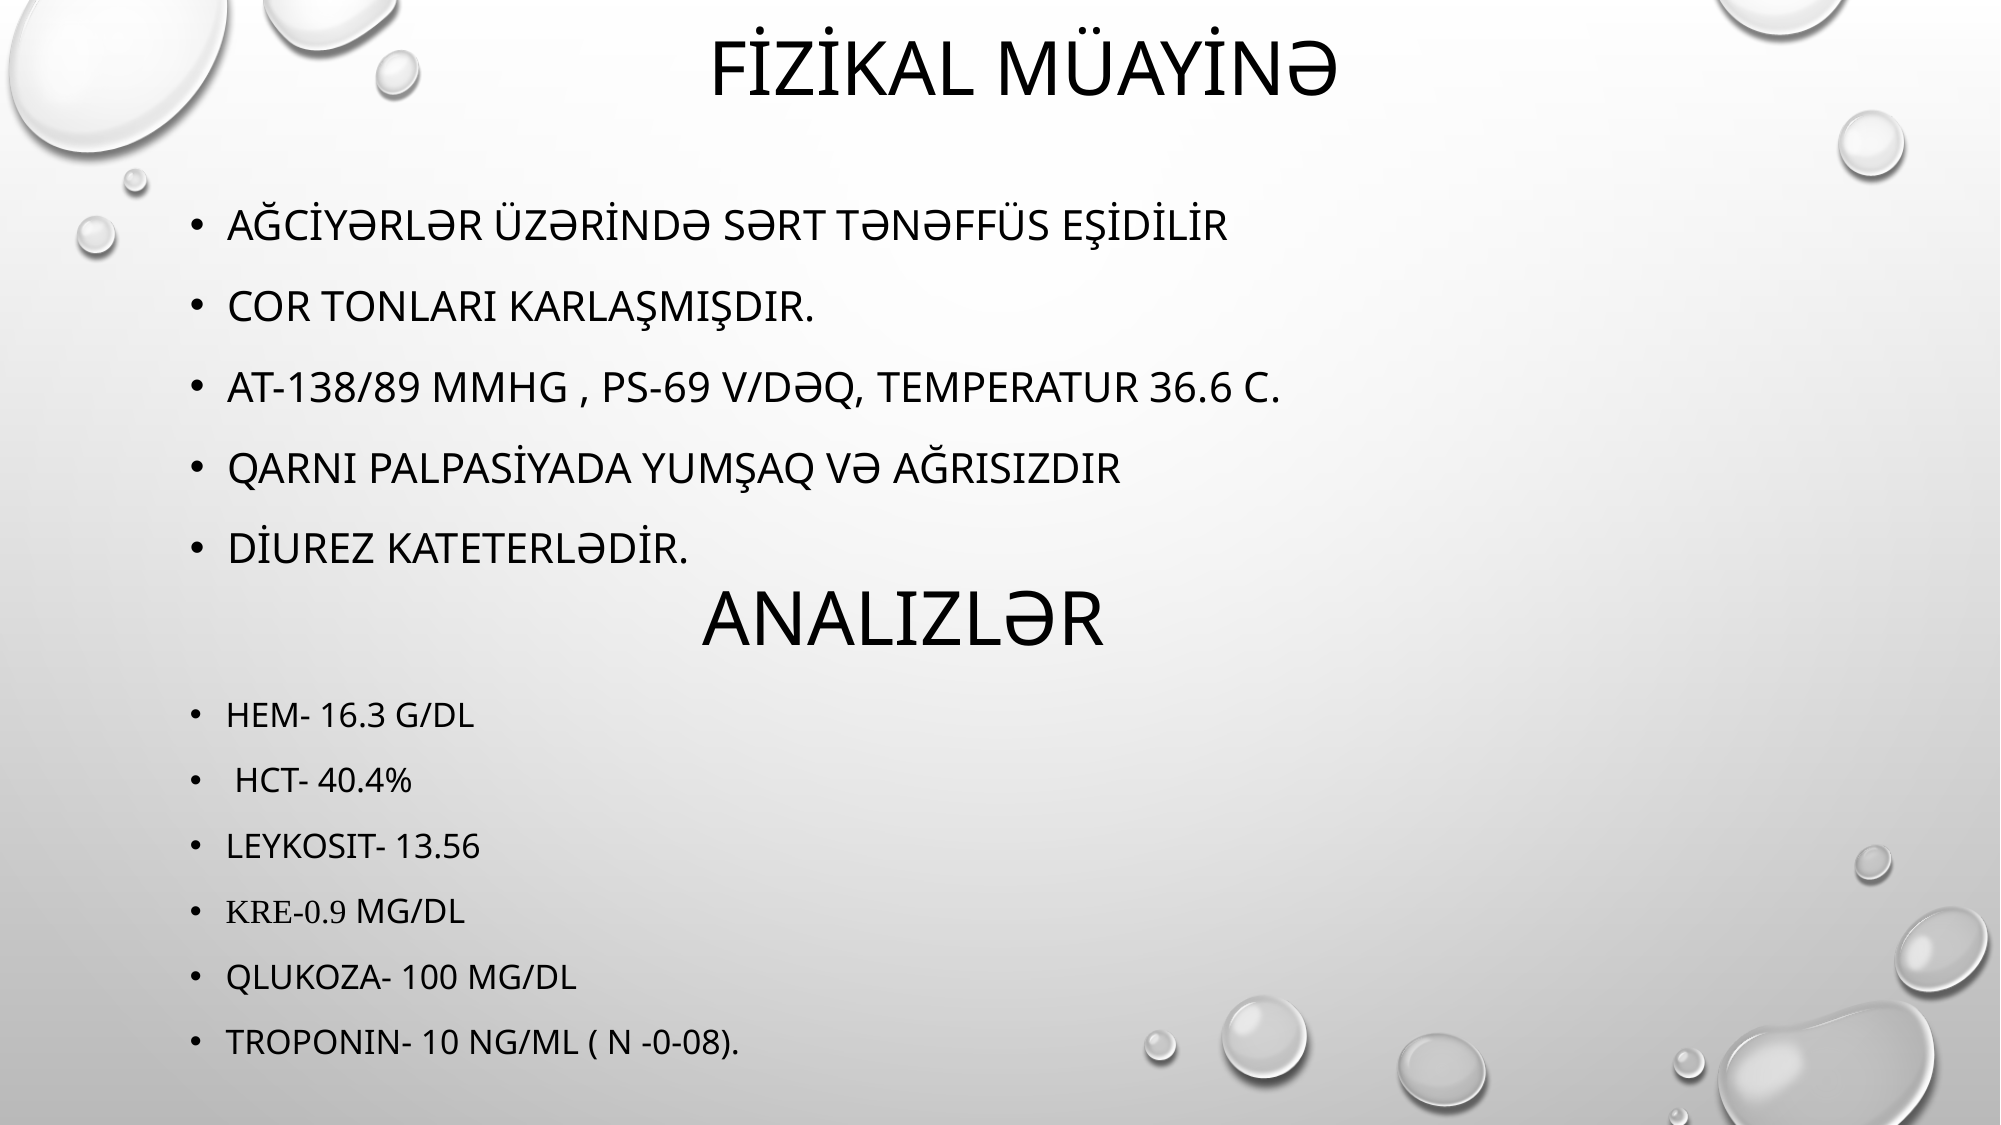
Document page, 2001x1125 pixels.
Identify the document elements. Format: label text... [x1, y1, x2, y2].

title Fİzİkal müayİnə [174, 20, 1876, 123]
text_box Analizlər [53, 569, 1755, 673]
picture [0, 0, 2000, 1125]
text_box Ağcİyərlər üzərİndə sərt tənəffüs eşİdİlİr cor tonlarI karlaşmIşdIr. AT-138/89 mmHg , Ps-69 v/dəq, temperatur 36.6 C. QarnI palpasİyada yumşaq və ağrısızdır Dİurez kateterlədİr. [174, 181, 1875, 632]
list Hem- 16.3 g/dl Hct- 40.4% Leykosit- 13.56 Kre-0.9 mg/dl Qlukoza- 100 mg/dl Troponin- 10 ng/ml ( N -0-08). [174, 632, 1875, 1071]
